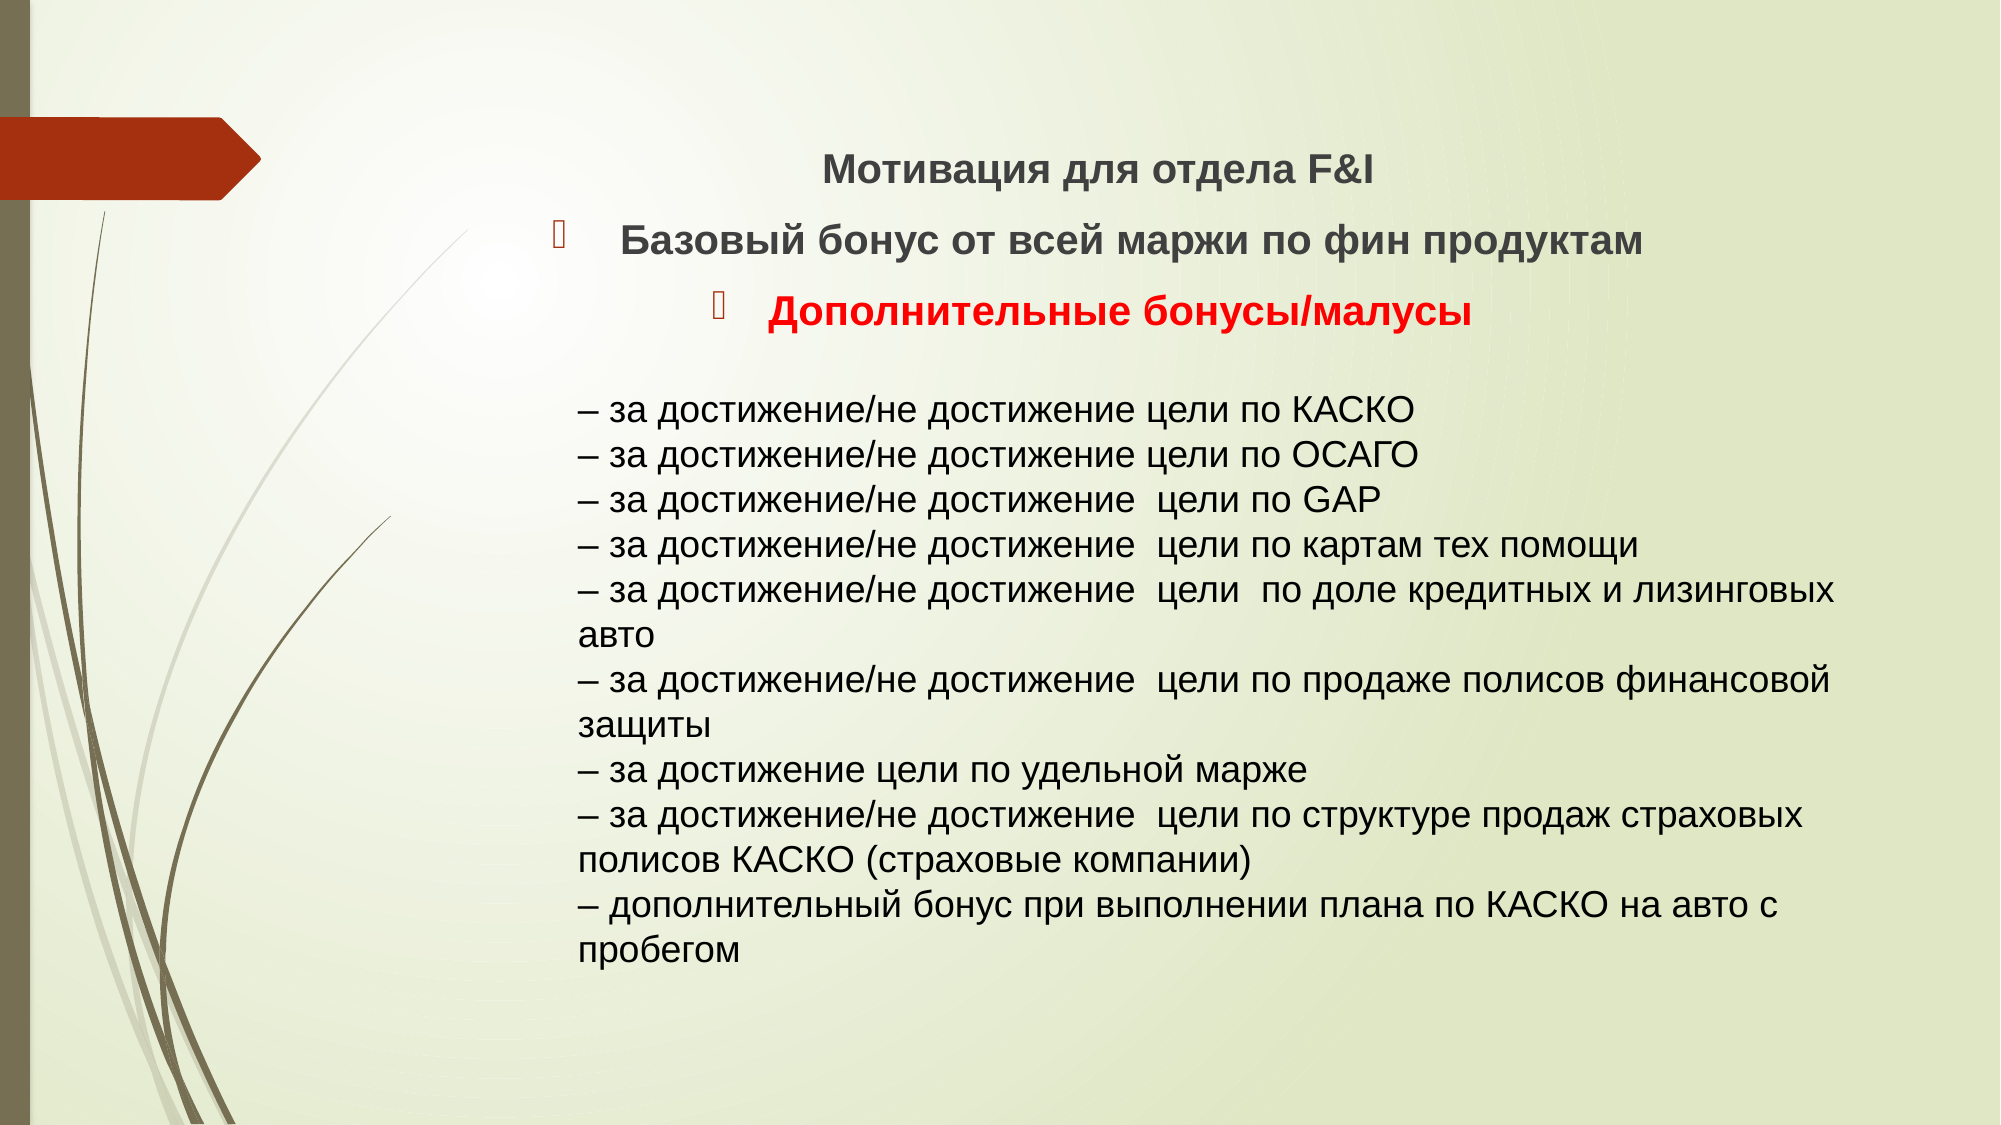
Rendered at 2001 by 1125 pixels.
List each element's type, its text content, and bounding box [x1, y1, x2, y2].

list Мотивация для отдела F&I Базовый бонус от всей маржи по фин продуктам Дополнительные бонусы/малусы [367, 63, 1830, 801]
text_box – за достижение/не достижение цели по КАСКО – за достижение/не достижение цели по ОСАГО – за достижение/не достижение цели по GAP – за достижение/не достижение цели по картам тех помощи – за достижение/не достижение цели по доле кредитных и лизинговых авто – за достижение/не достижение цели по продаже полисов финансовой защиты – за достижение цели по удельной марже – за достижение/не достижение цели по структуре продаж страховых полисов КАСКО (страховые компании) – дополнительный бонус при выполнении плана по КАСКО на авто с пробегом [563, 378, 1898, 1008]
